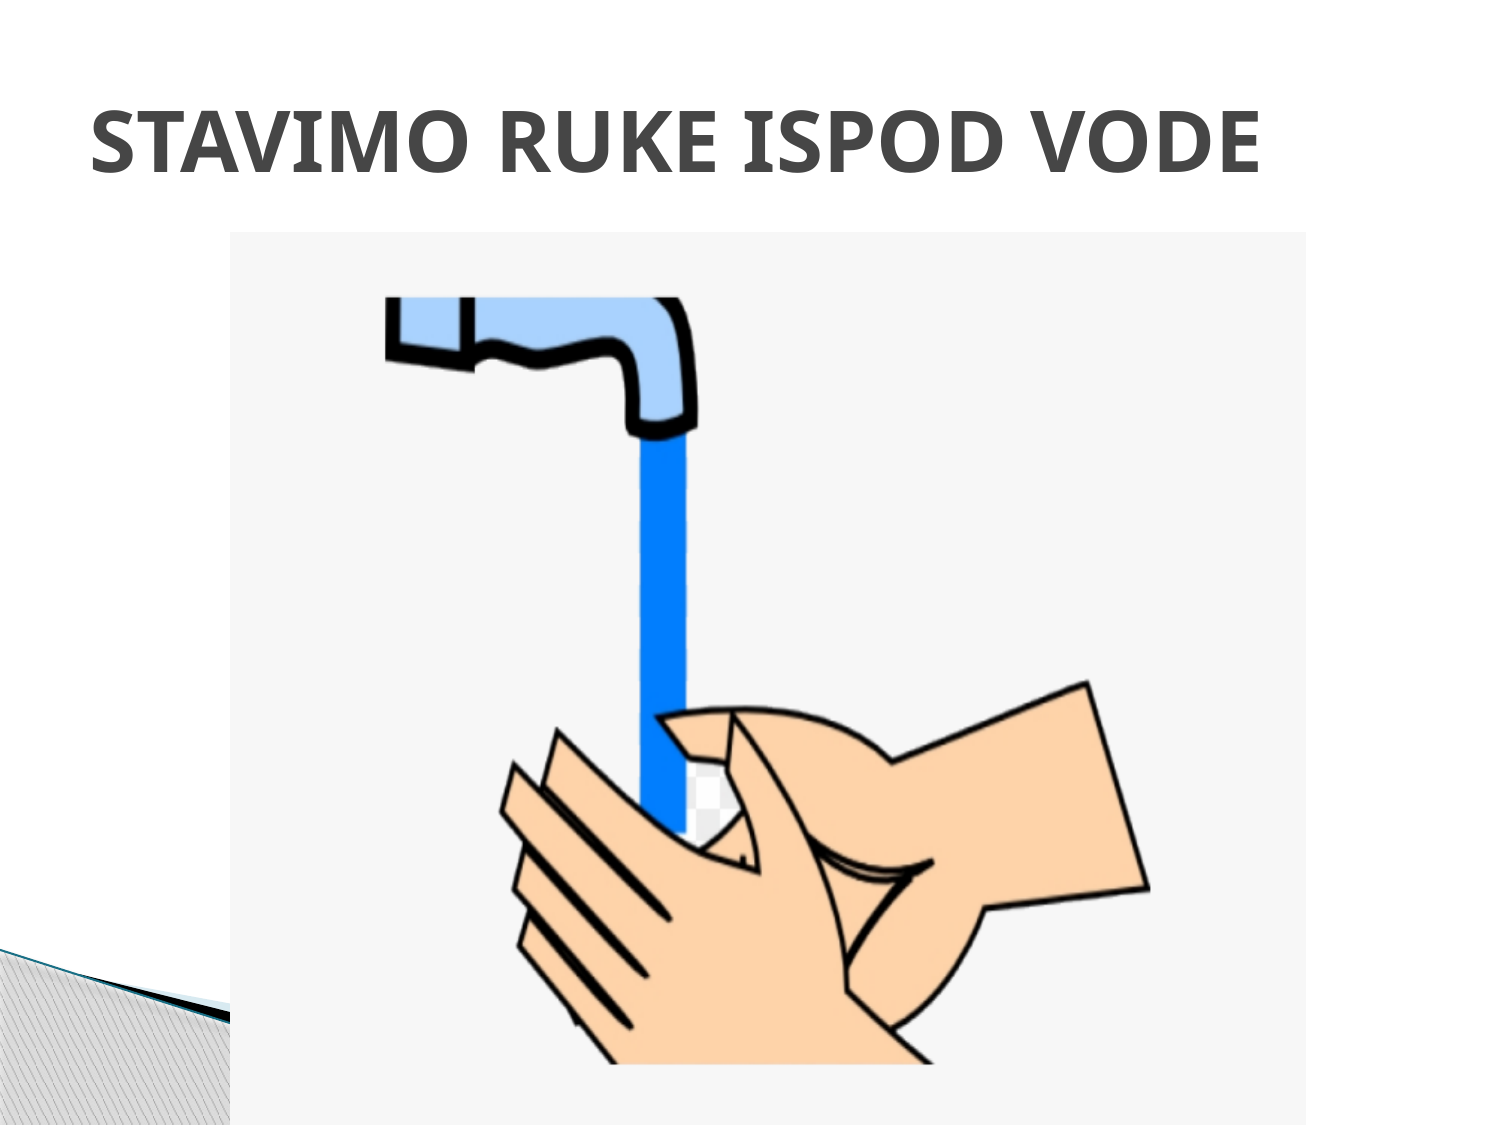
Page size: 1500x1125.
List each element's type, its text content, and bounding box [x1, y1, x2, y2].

title STAVIMO RUKE ISPOD VODE [75, 45, 1425, 233]
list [229, 232, 1306, 1125]
